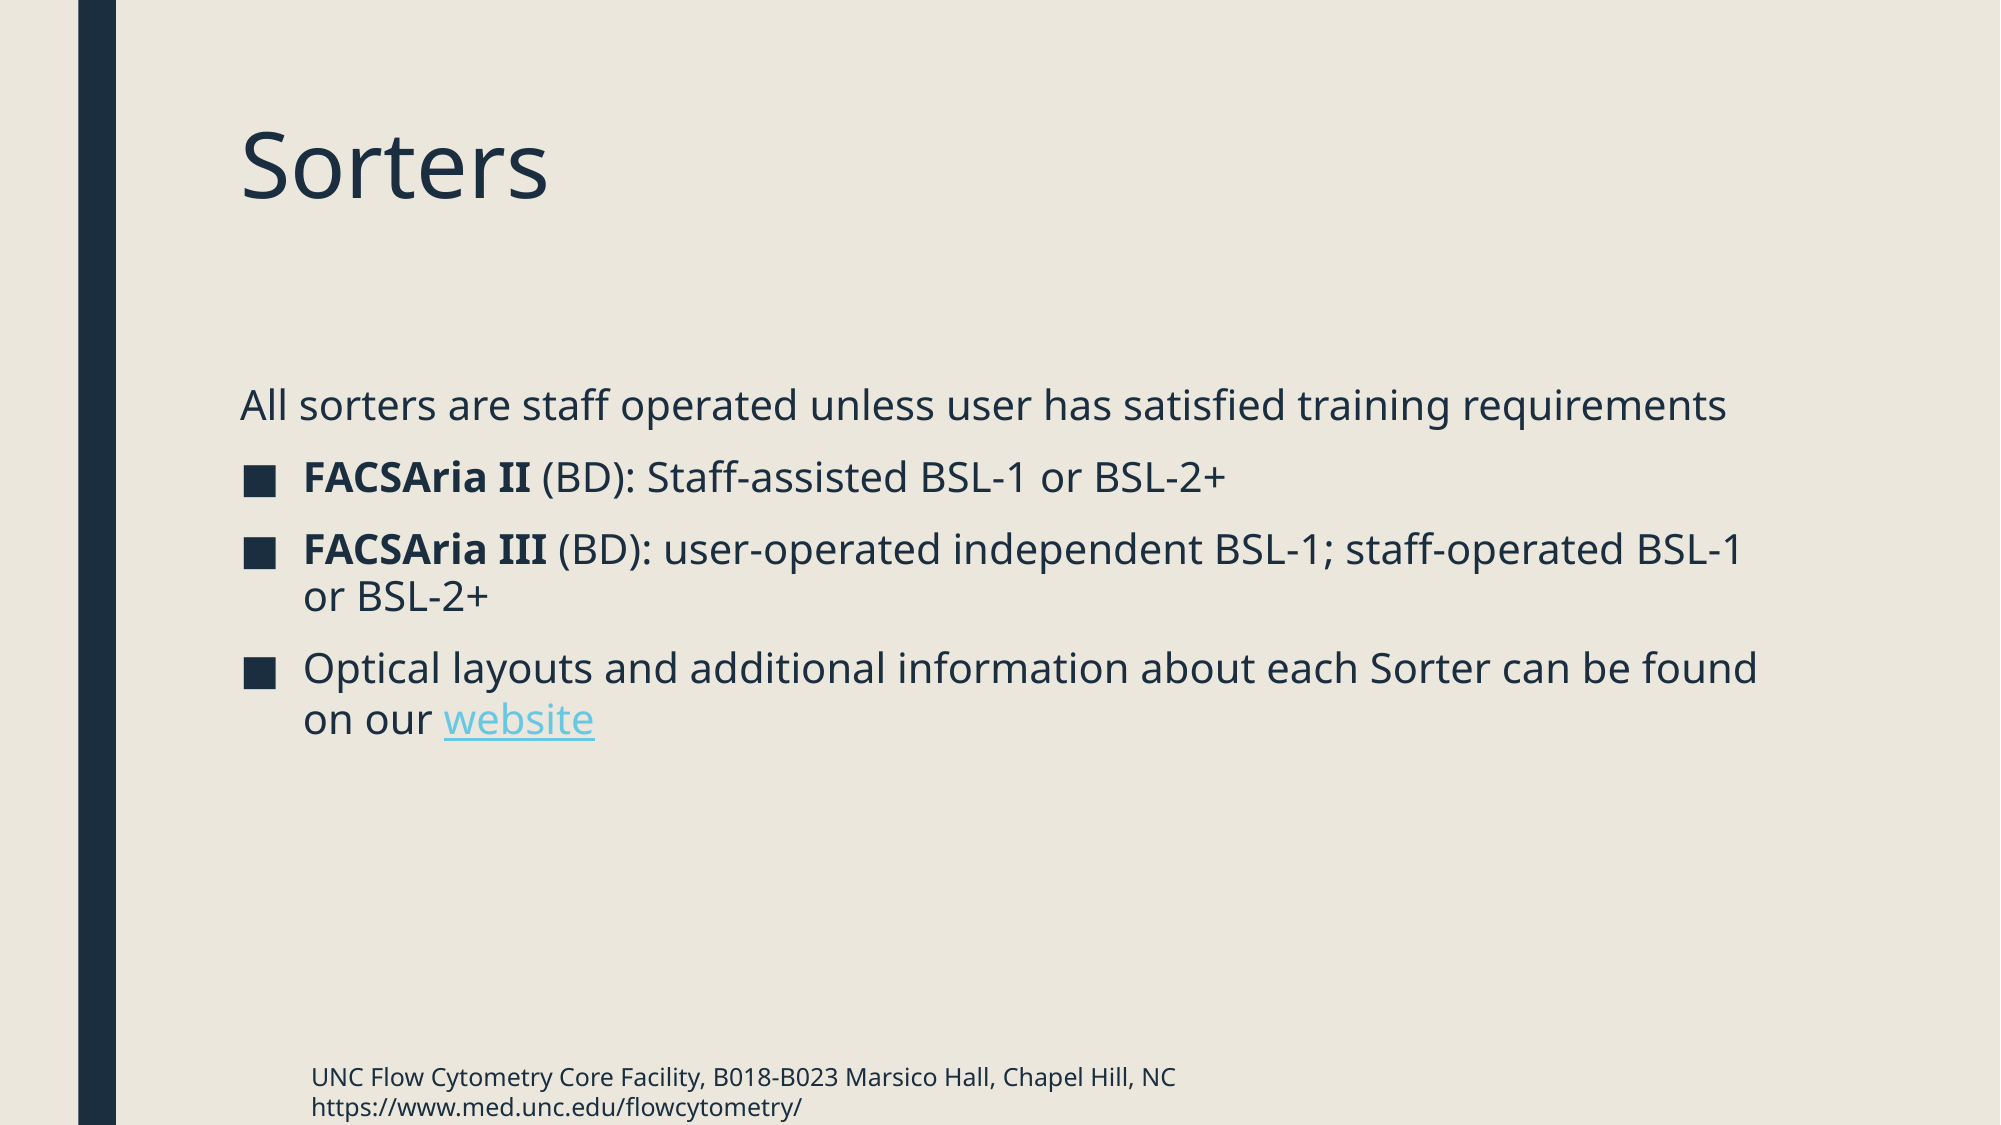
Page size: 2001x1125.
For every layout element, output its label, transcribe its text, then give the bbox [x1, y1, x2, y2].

title Sorters [225, 112, 1800, 357]
footer UNC Flow Cytometry Core Facility, B018-B023 Marsico Hall, Chapel Hill, NC https://www.med.unc.edu/flowcytometry/ [296, 1058, 1613, 1125]
list All sorters are staff operated unless user has satisfied training requirements FACSAria II (BD): Staff-assisted BSL-1 or BSL-2+ FACSAria III (BD): user-operated independent BSL-1; staff-operated BSL-1 or BSL-2+ Optical layouts and additional information about each Sorter can be found on our website [225, 375, 1800, 963]
